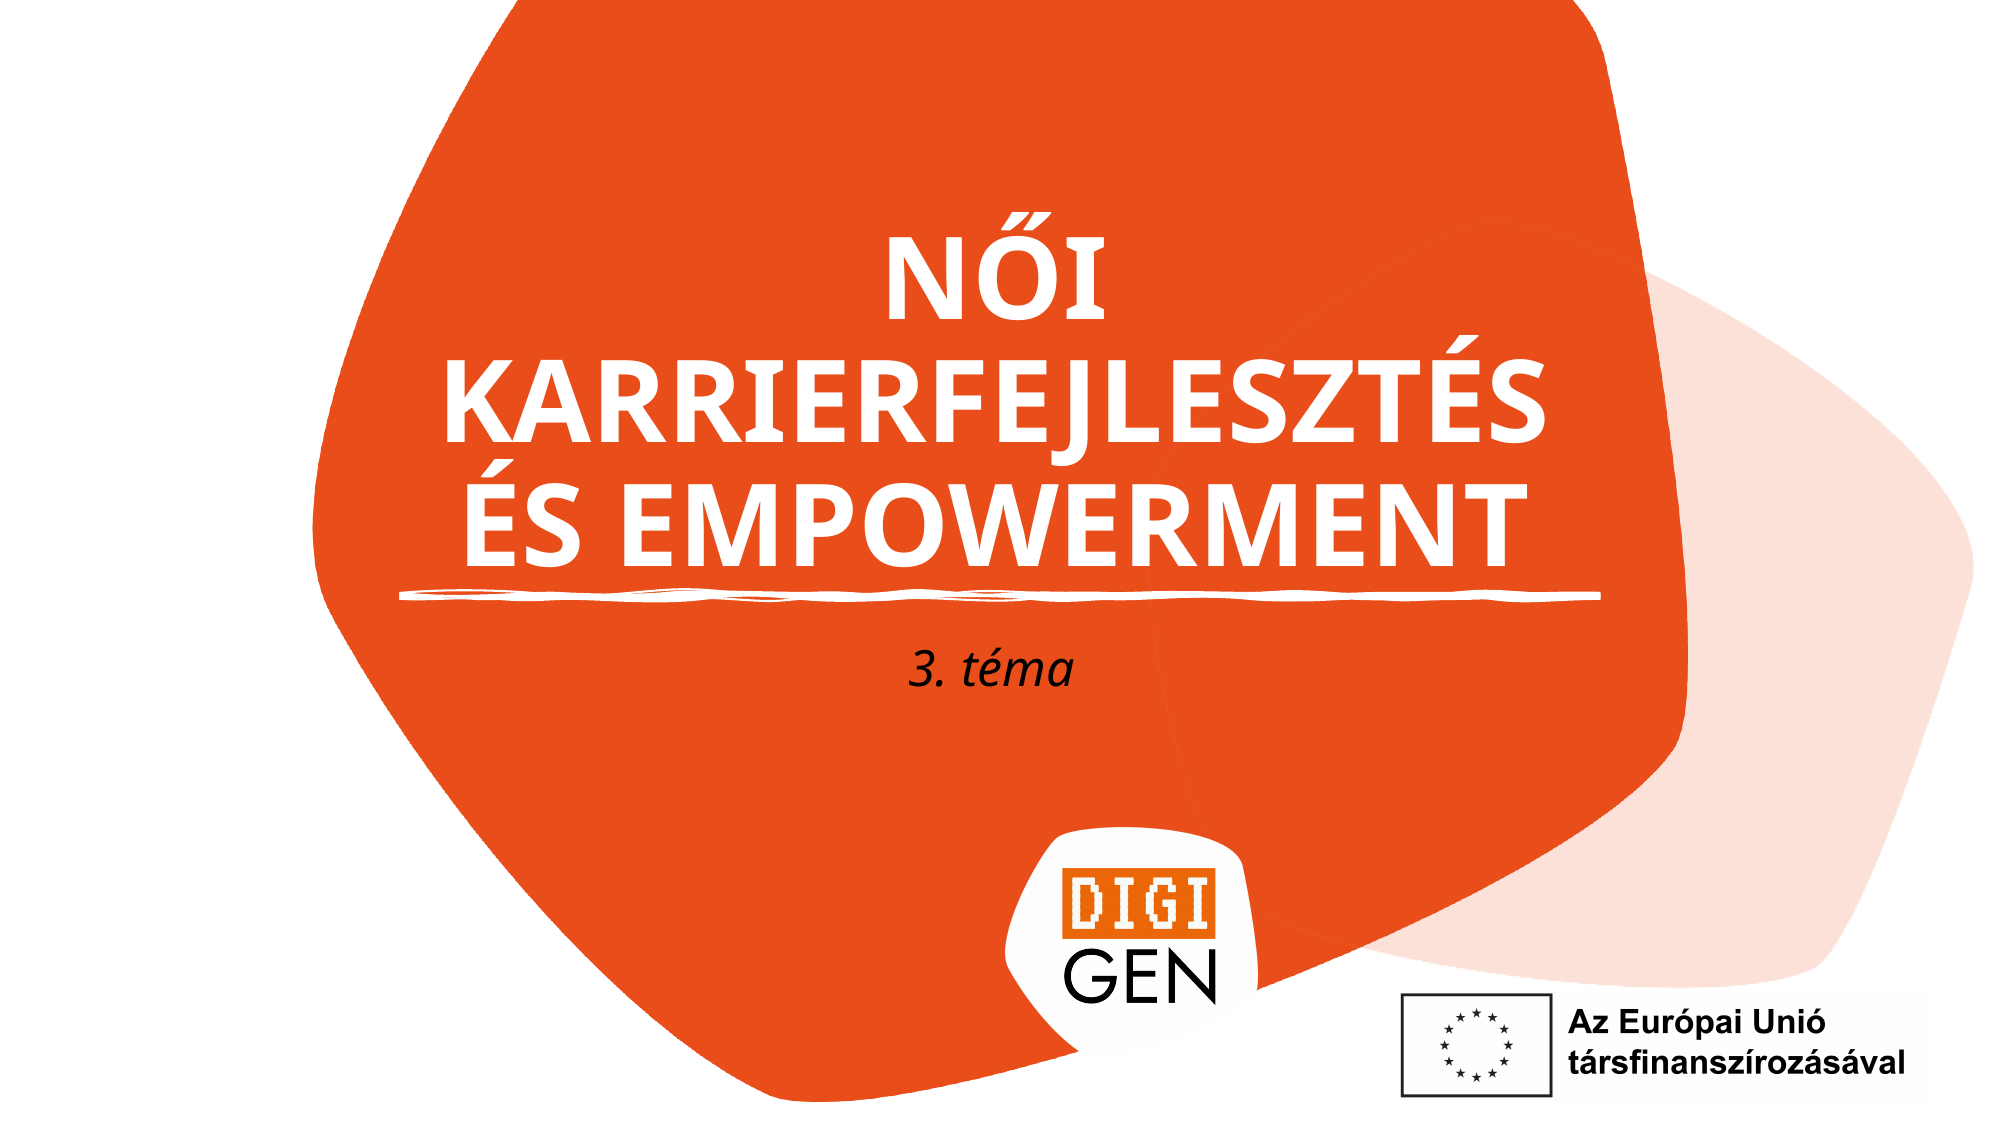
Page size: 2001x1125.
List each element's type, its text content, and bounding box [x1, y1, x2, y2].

text_box [400, 589, 1600, 602]
picture [312, 0, 1688, 635]
picture [312, 742, 1930, 1102]
subtitle 3. téma [248, 635, 1748, 742]
title NŐI KARRIERFEJLESZTÉS ÉS EMPOWERMENT [371, 110, 1616, 599]
